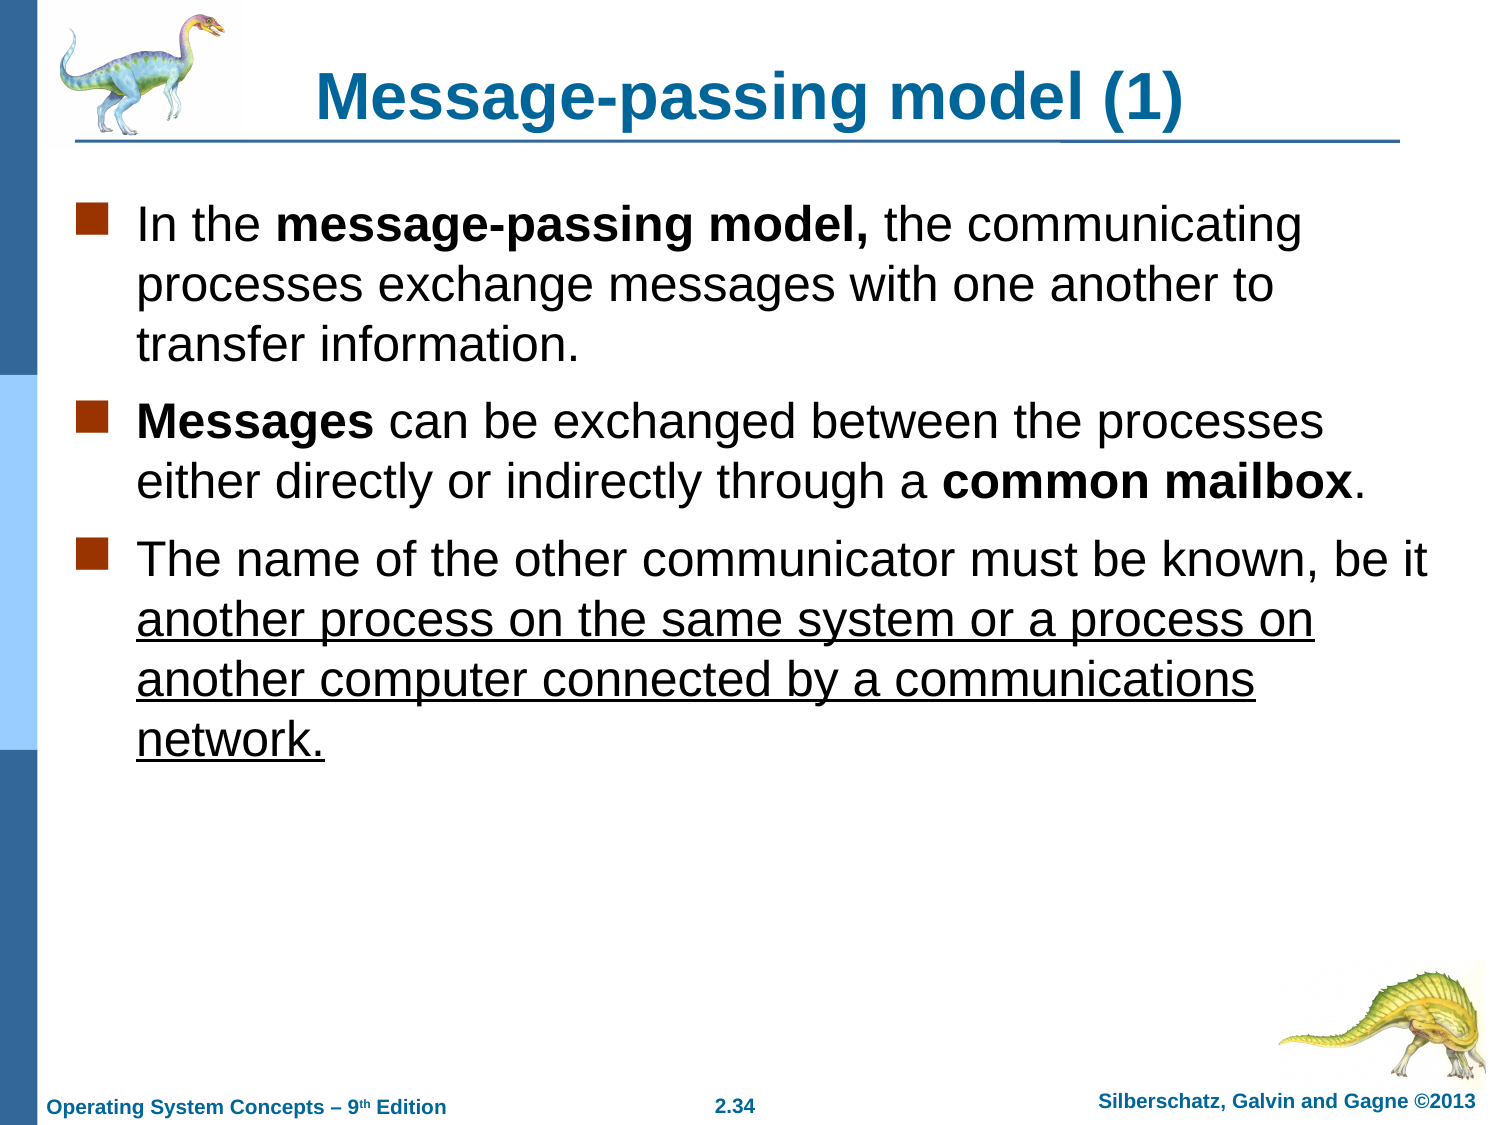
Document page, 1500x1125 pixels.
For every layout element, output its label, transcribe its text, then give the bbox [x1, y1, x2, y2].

list In the message-passing model, the communicating processes exchange messages with one another to transfer information. Messages can be exchanged between the processes either directly or indirectly through a common mailbox. The name of the other communicator must be known, be it another process on the same system or a process on another computer connected by a communications network. [64, 183, 1462, 946]
picture [1275, 959, 1486, 1090]
picture [46, 0, 243, 149]
title Message-passing model (1) [74, 45, 1426, 141]
